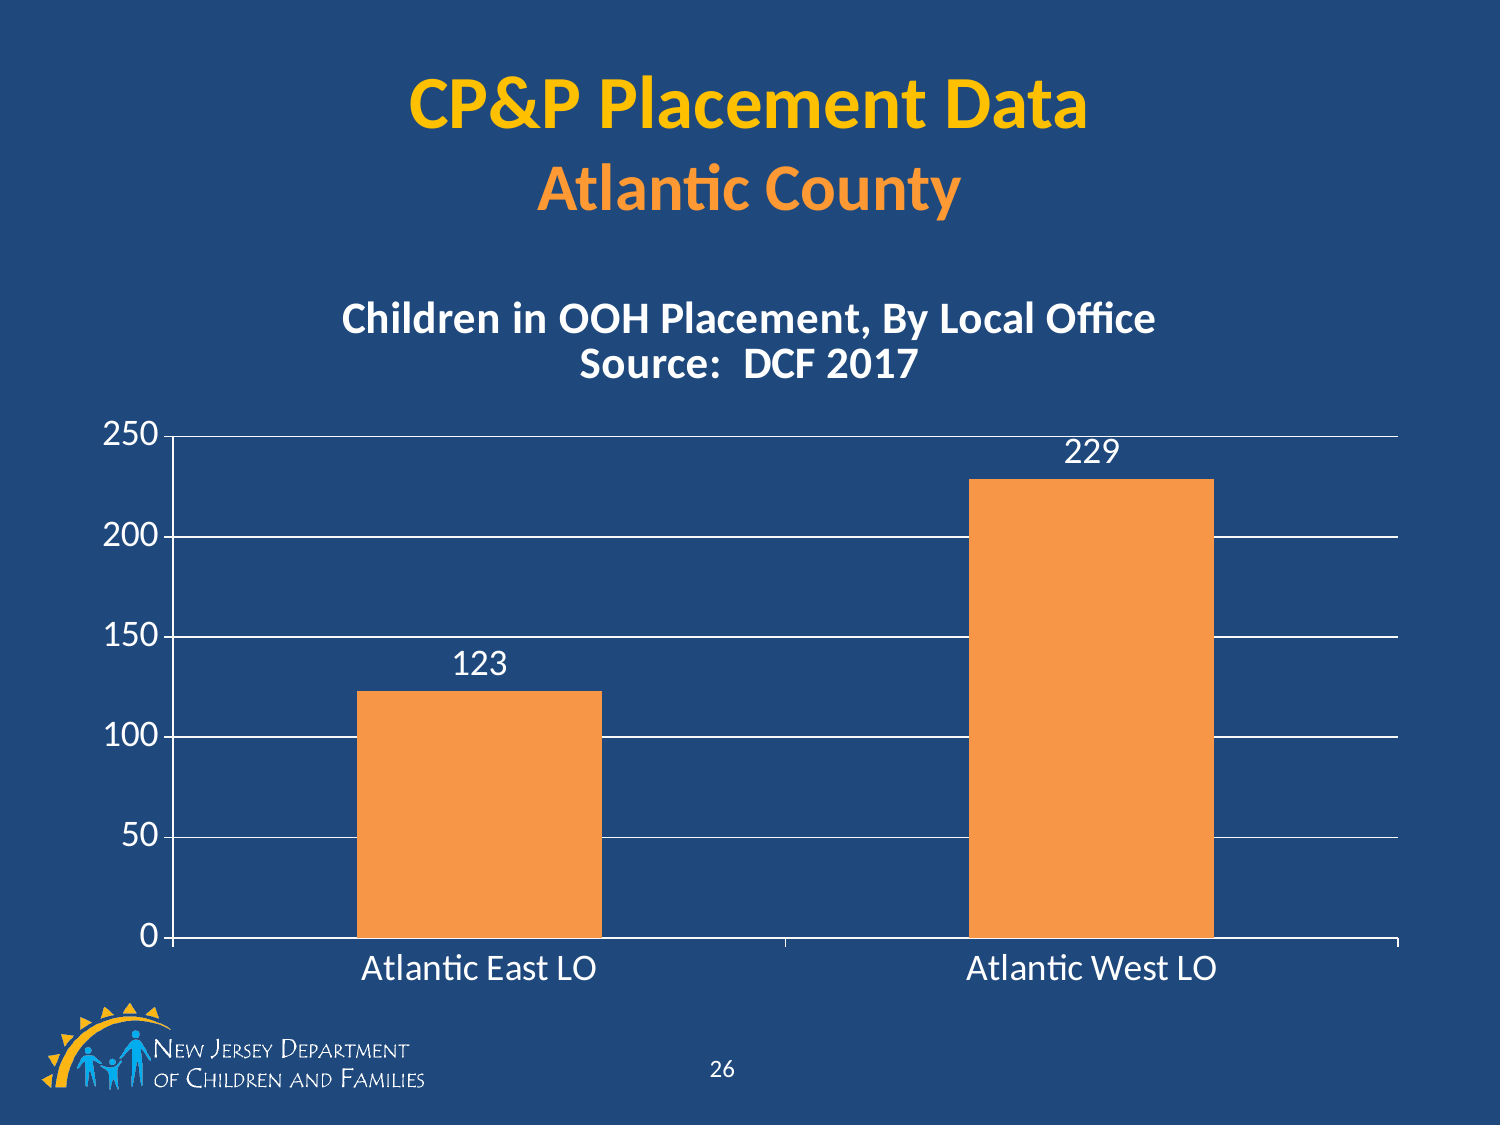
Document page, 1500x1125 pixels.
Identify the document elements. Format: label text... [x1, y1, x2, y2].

text_box 26 [435, 1037, 750, 1098]
title CP&P Placement Data Atlantic County [75, 45, 1425, 233]
chart [74, 262, 1426, 1006]
picture [37, 999, 432, 1097]
